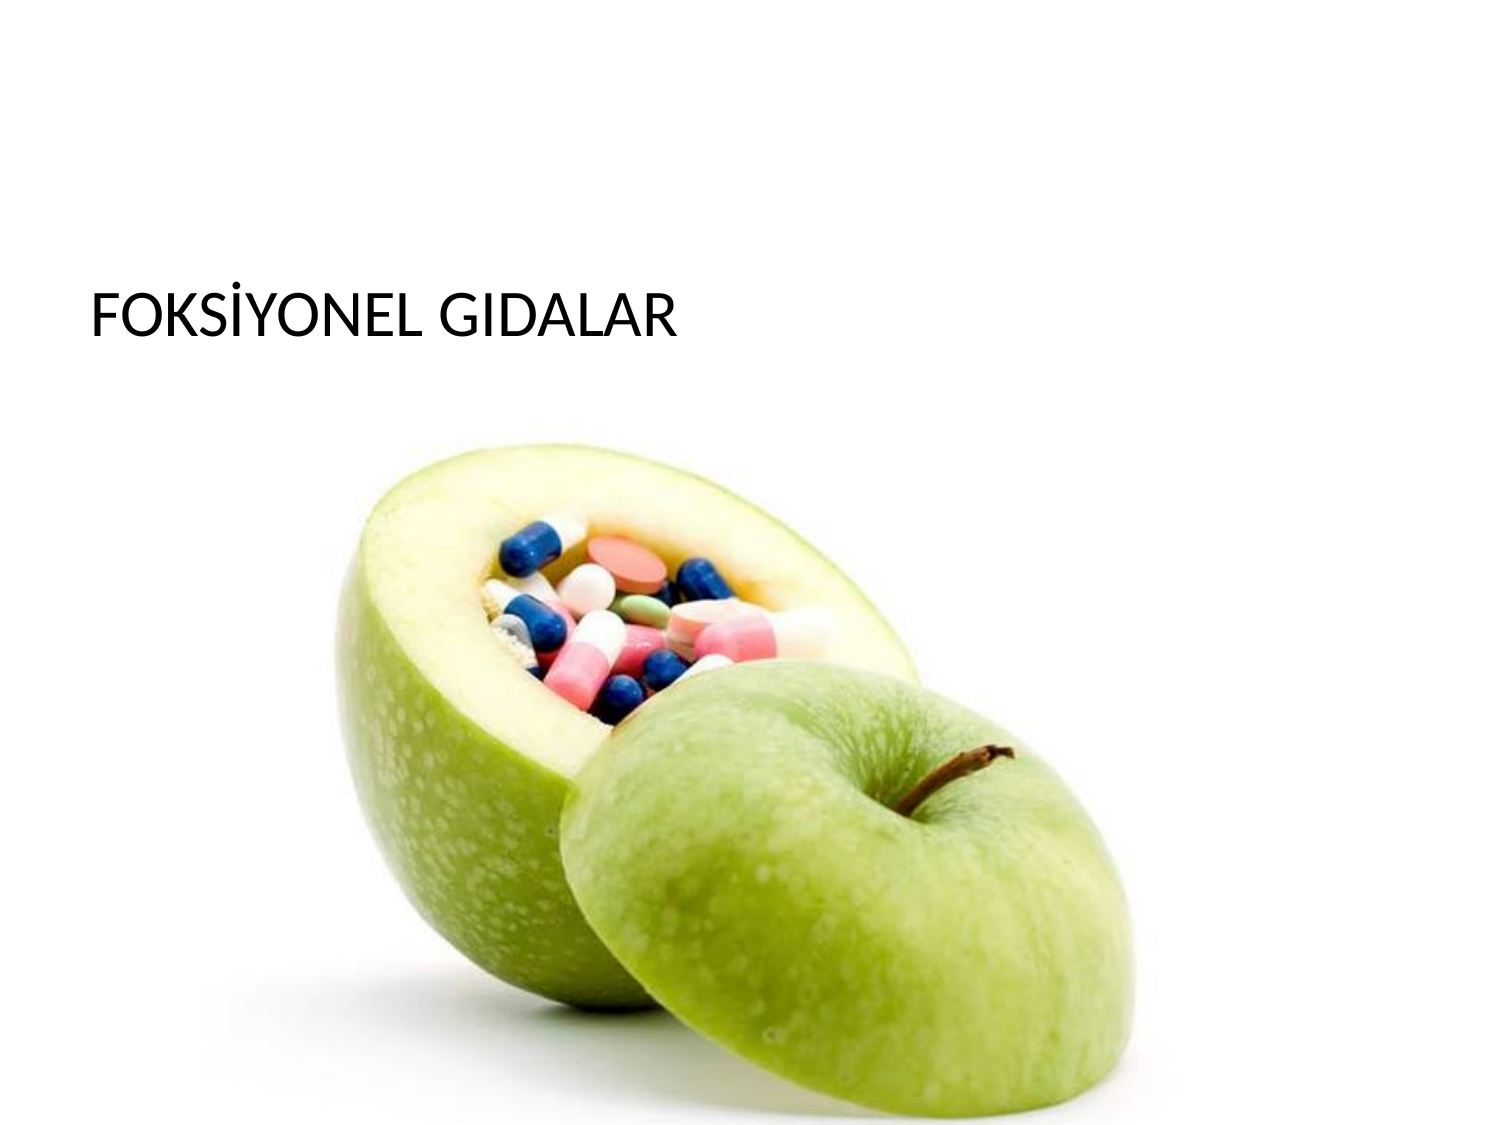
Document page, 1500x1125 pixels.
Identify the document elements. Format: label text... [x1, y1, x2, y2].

list FOKSİYONEL GIDALAR [75, 262, 1425, 1005]
picture [206, 421, 1301, 1125]
